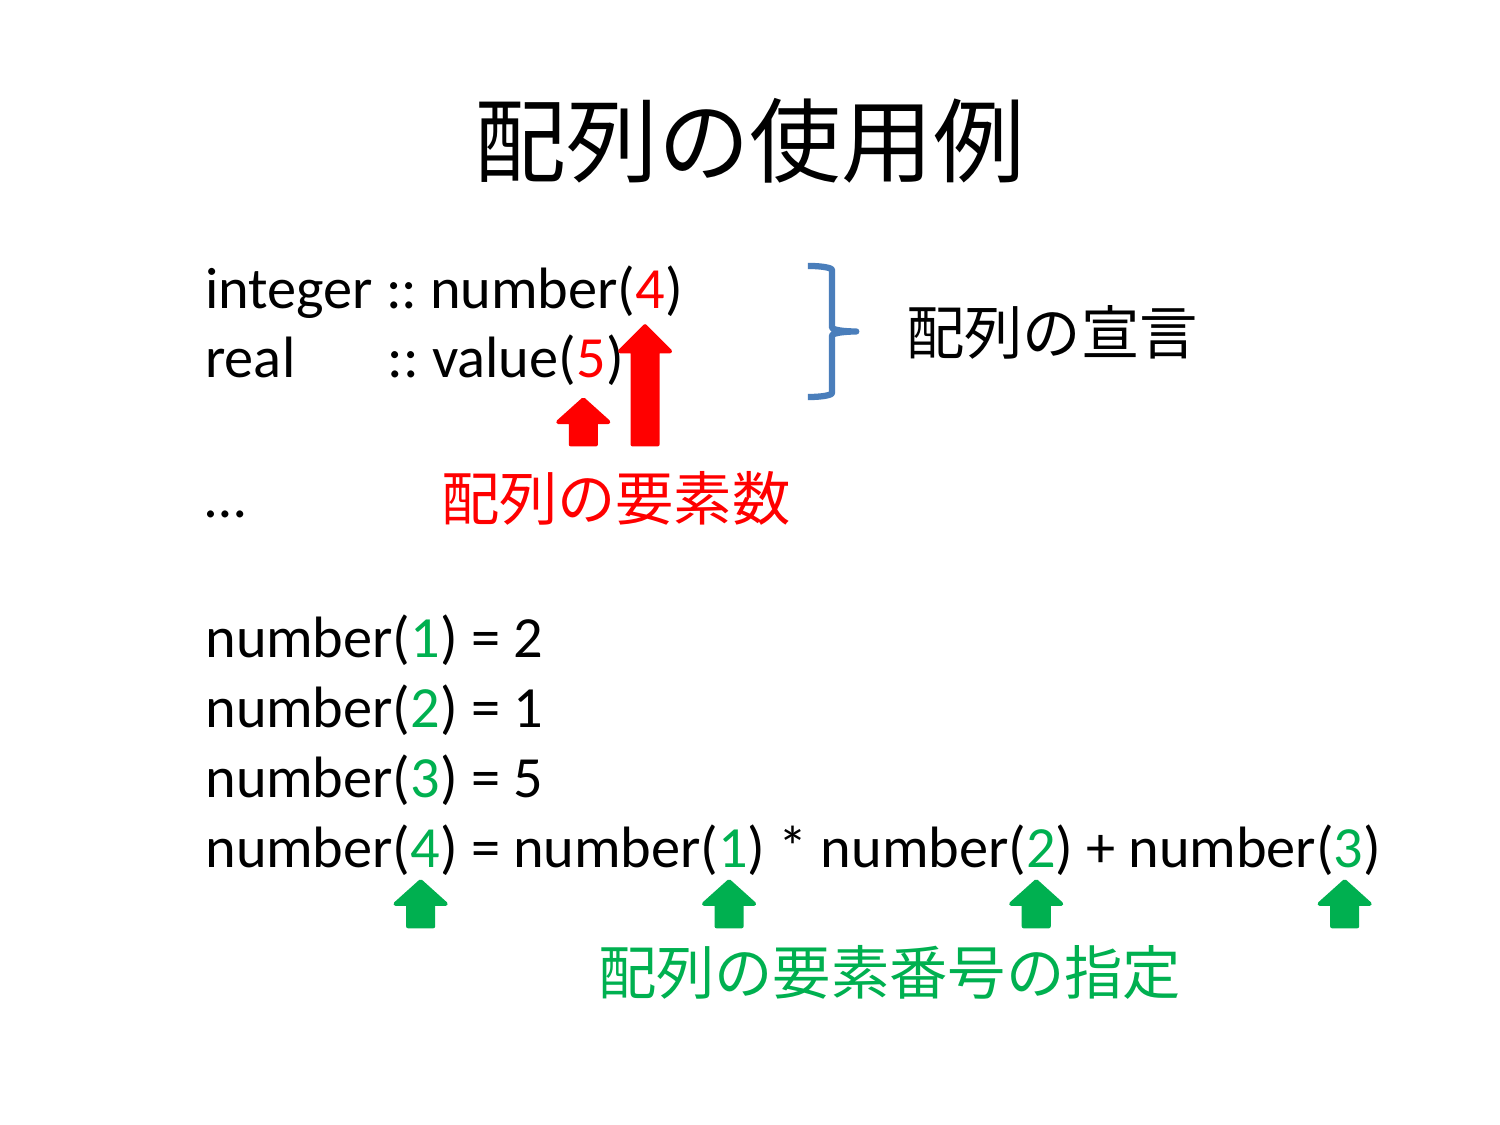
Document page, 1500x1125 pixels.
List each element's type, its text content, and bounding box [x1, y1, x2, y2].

text_box [1317, 879, 1372, 929]
text_box [556, 398, 611, 447]
text_box [807, 265, 858, 398]
text_box [702, 879, 756, 929]
text_box 配列の宣言 [891, 288, 1213, 374]
title 配列の使用例 [75, 45, 1425, 233]
text_box [1009, 879, 1064, 929]
text_box [393, 879, 448, 929]
text_box integer :: number(4) real :: value(5) … number(1) = 2 number(2) = 1 number(3) = 5 number(4) = number(1) * number(2) + number(3) [191, 242, 1397, 887]
text_box 配列の要素数 [426, 454, 806, 540]
text_box 配列の要素番号の指定 [583, 928, 1196, 1014]
text_box [618, 324, 672, 447]
